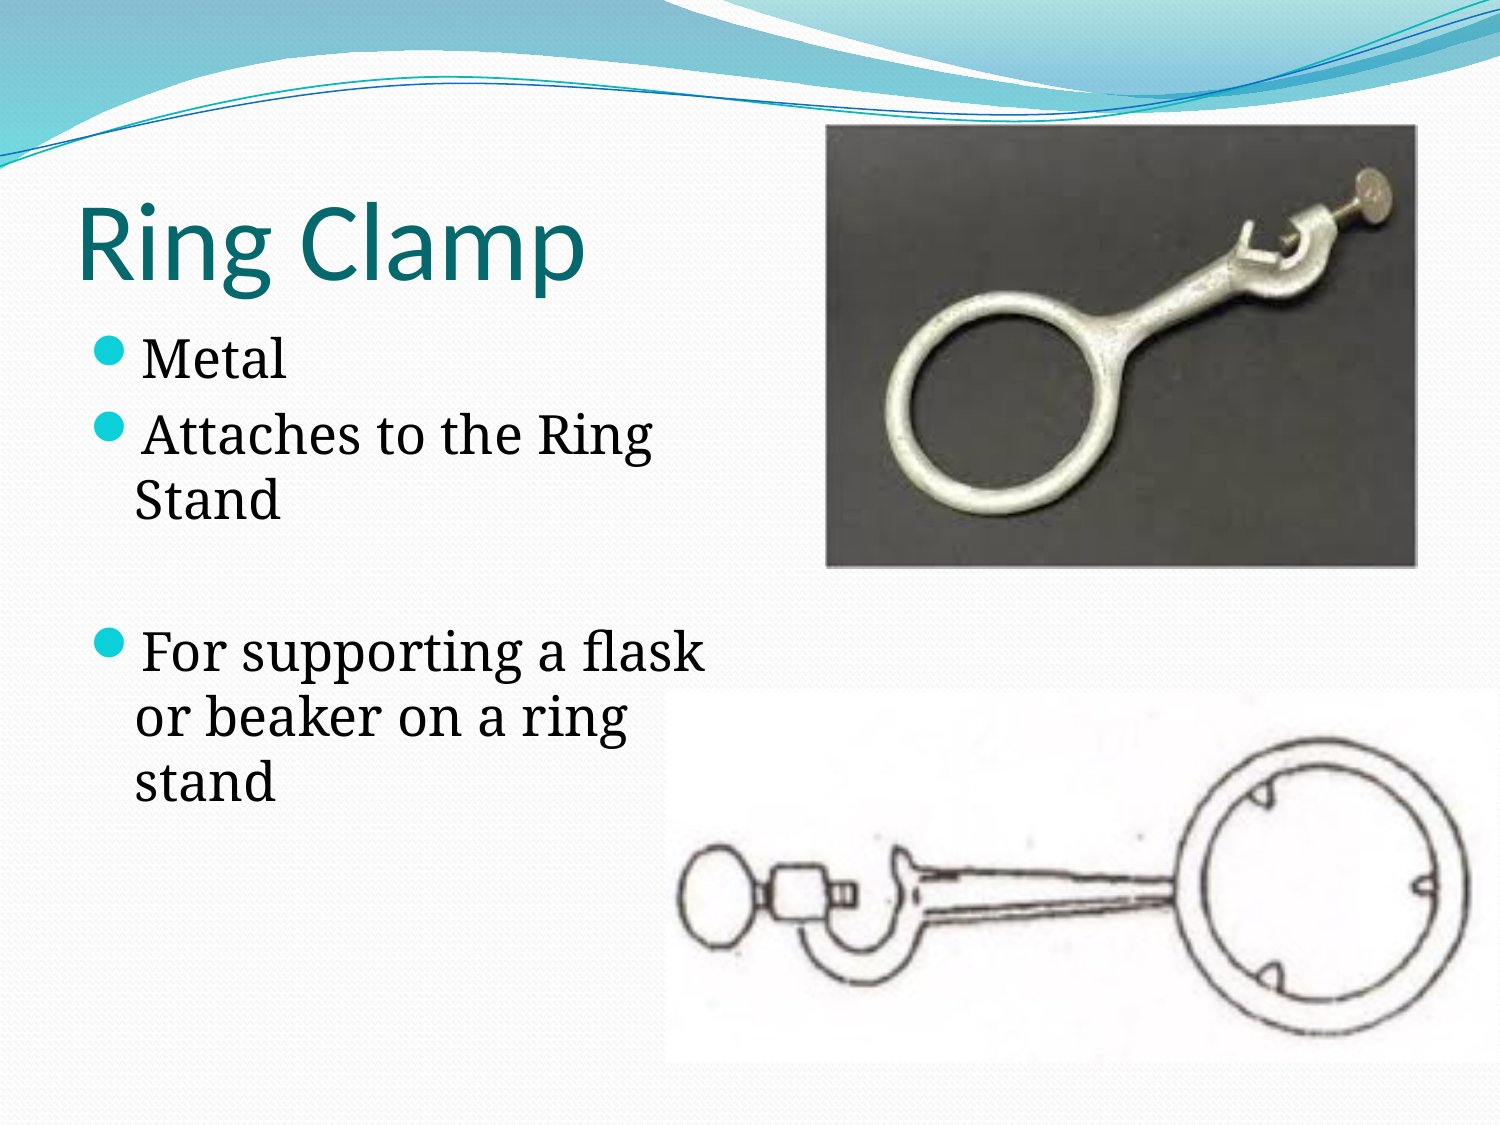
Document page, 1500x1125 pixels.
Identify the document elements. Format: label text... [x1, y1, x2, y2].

picture [1271, 693, 1498, 1062]
title Ring Clamp [75, 115, 1425, 303]
list Metal Attaches to the Ring Stand For supporting a flask or beaker on a ring stand [75, 317, 763, 1038]
picture [824, 124, 1418, 1125]
picture [667, 693, 891, 1062]
